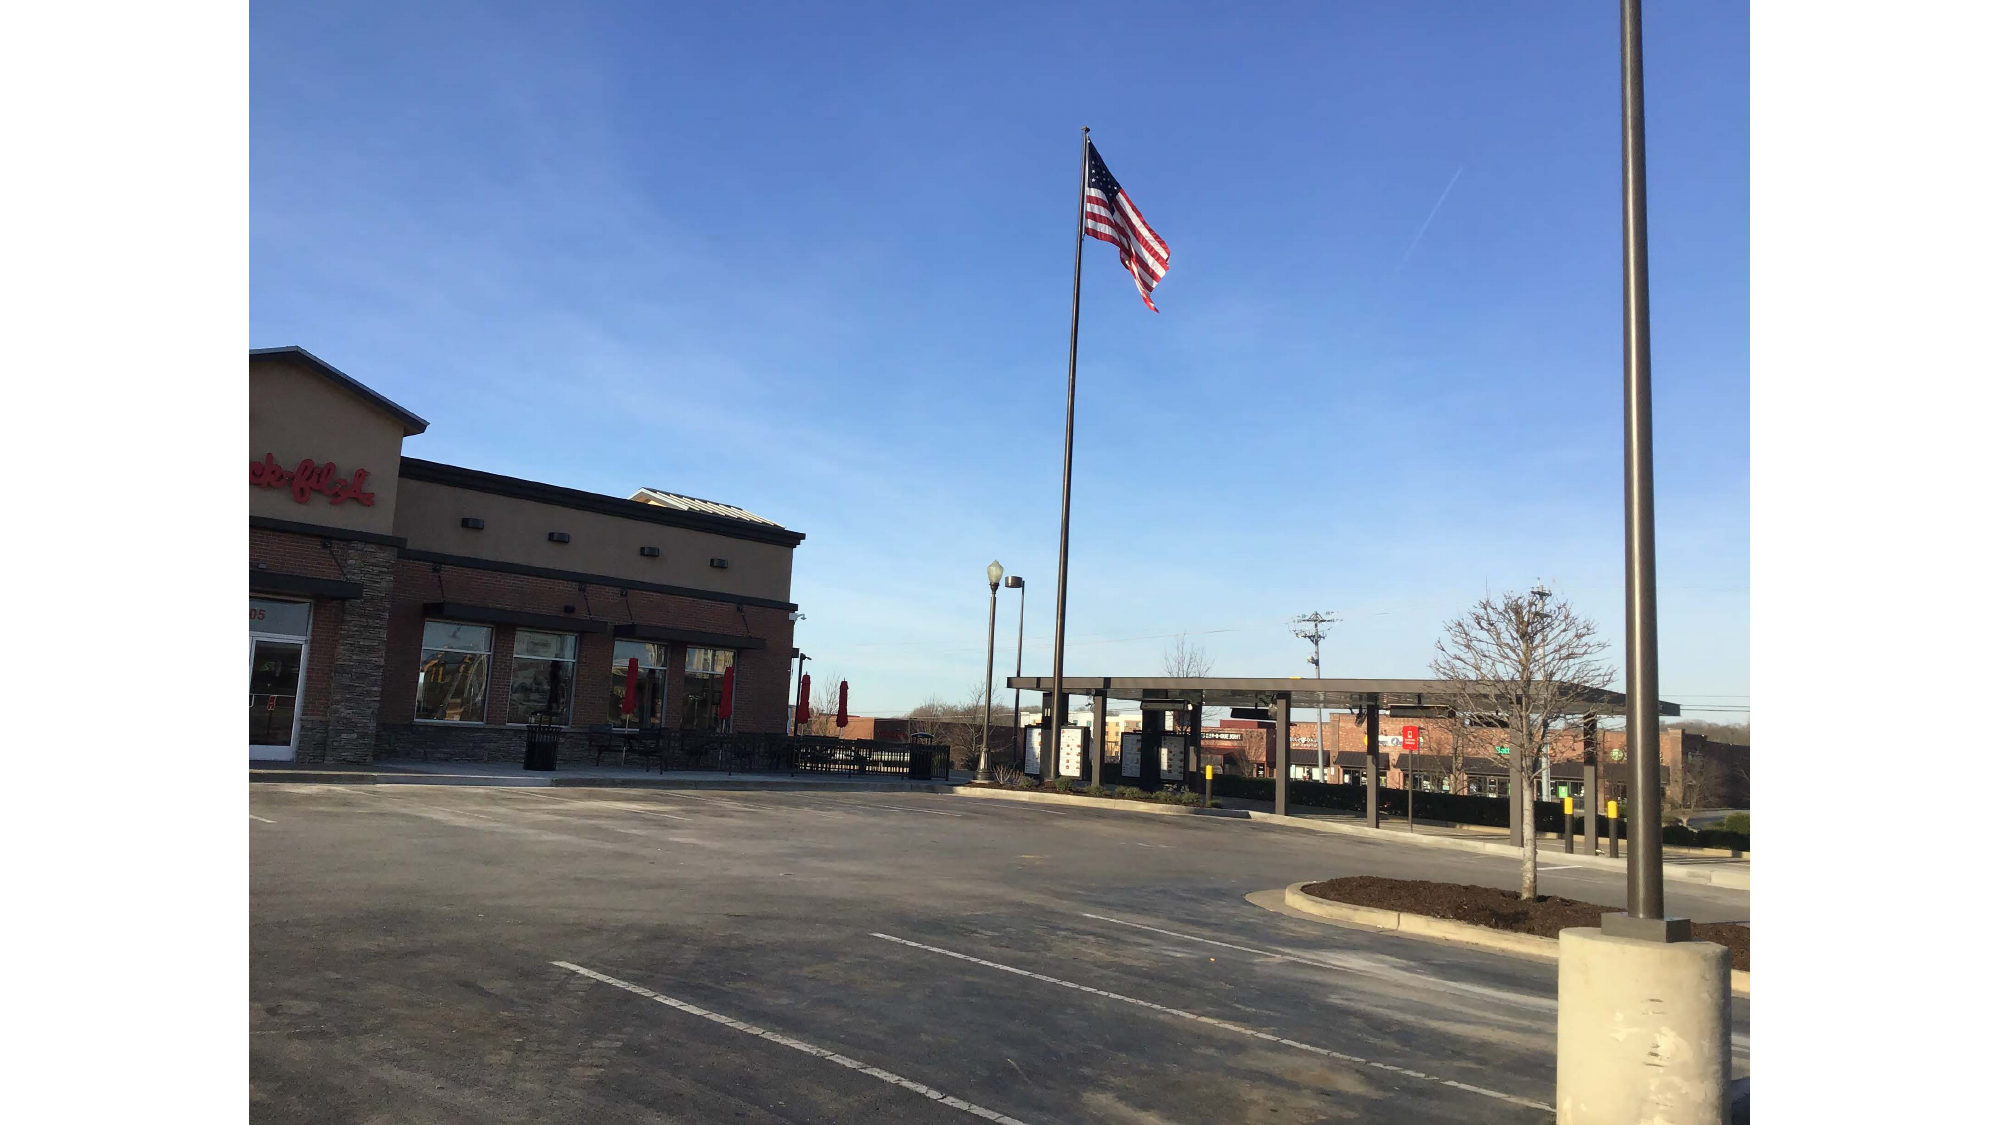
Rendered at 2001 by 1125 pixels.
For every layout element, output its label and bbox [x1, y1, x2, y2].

picture [249, 0, 1750, 1125]
